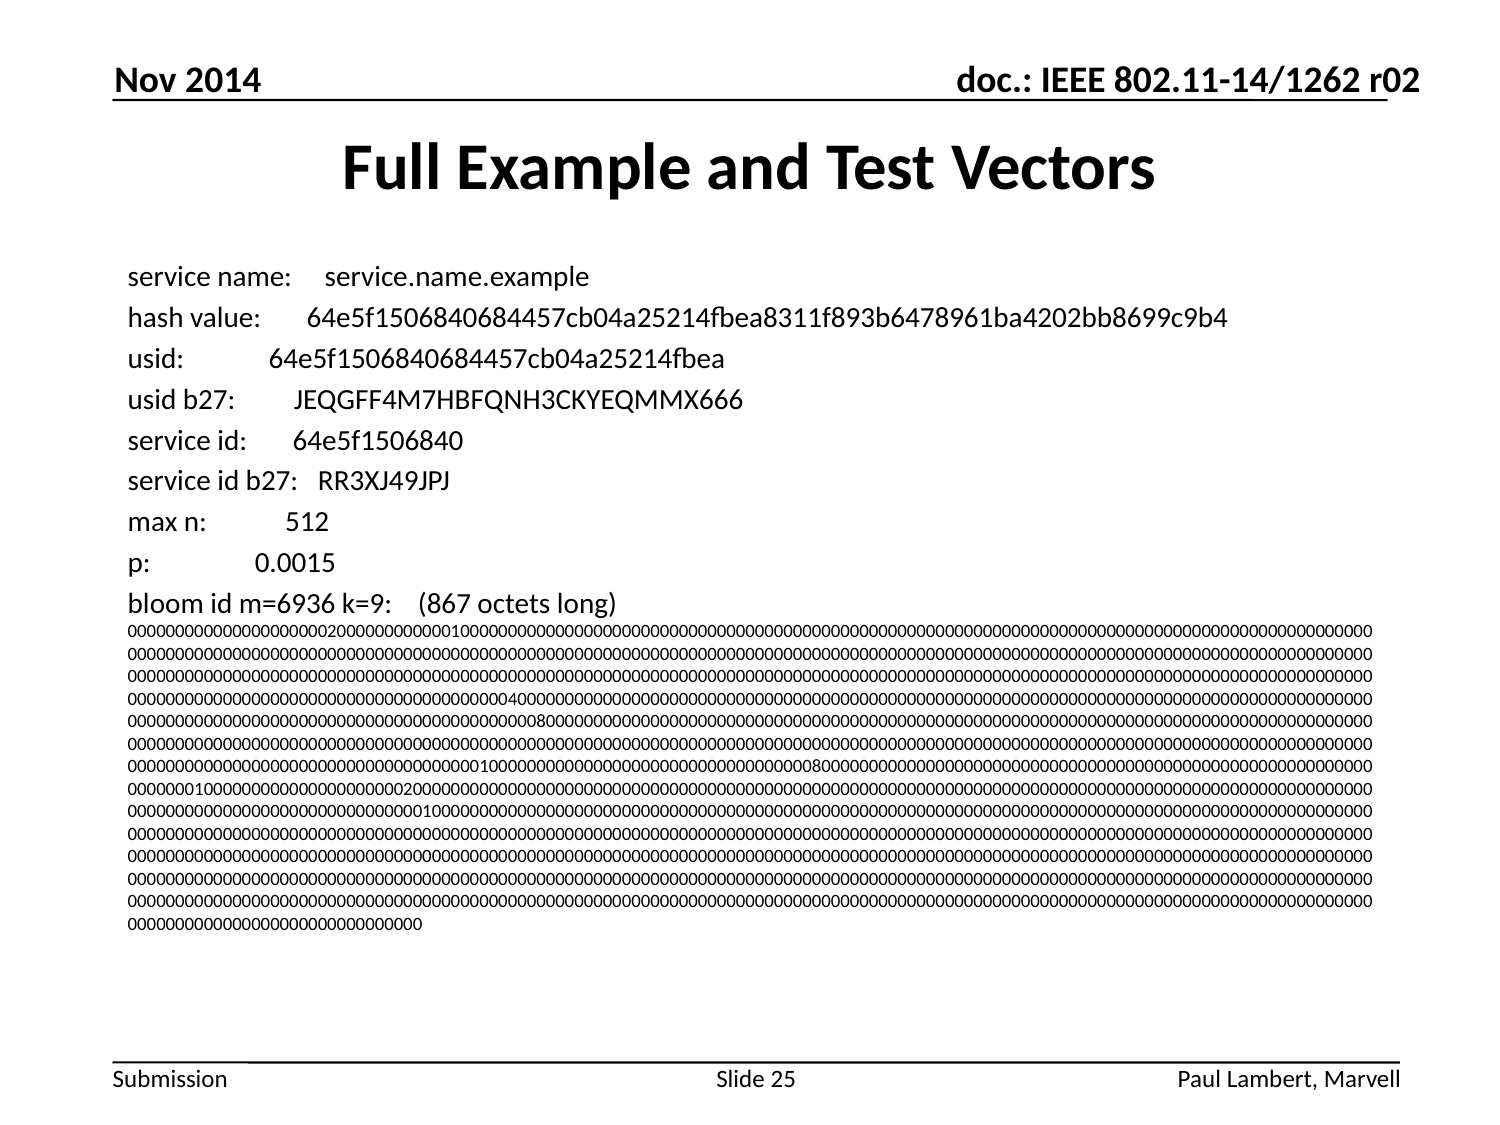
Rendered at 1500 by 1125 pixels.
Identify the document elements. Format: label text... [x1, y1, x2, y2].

slide_number Slide 25 [713, 1061, 799, 1093]
title Full Example and Test Vectors [112, 112, 1388, 213]
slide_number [114, 54, 264, 101]
list service name: service.name.example hash value: 64e5f1506840684457cb04a25214fbea8311f893b6478961ba4202bb8699c9b4 usid: 64e5f1506840684457cb04a25214fbea usid b27: JEQGFF4M7HBFQNH3CKYEQMMX666 service id: 64e5f1506840 service id b27: RR3XJ49JPJ max n: 512 p: 0.0015 bloom id m=6936 k=9: (867 octets long) 000000000000000000000200000000000010000000000000000000000000000000000000000000000000000000000000000000000000000000000000000000000000000000000000000000000000000000000000000000000000000000000000000000000000000000000000000000000000000000000000000000000000000000000000000000000000000000000000000000000000000000000000000000000000000000000000000000000000000000000000000000000000000000000000000000000000000000000000000000000000000000000000040000000000000000000000000000000000000000000000000000000000000000000000000000000000000000000000000000000000000000000000000000000000000800000000000000000000000000000000000000000000000000000000000000000000000000000000000000000000000000000000000000000000000000000000000000000000000000000000000000000000000000000000000000000000000000000000000000000000000000000000000000000000000000000000000000010000000000000000000000000000000000800000000000000000000000000000000000000000000000000000000000000000100000000000000000000020000000000000000000000000000000000000000000000000000000000000000000000000000000000000000000000000000000000000000000000000000000000001000000000000000000000000000000000000000000000000000000000000000000000000000000000000000000000000000000000000000000000000000000000000000000000000000000000000000000000000000000000000000000000000000000000000000000000000000000000000000000000000000000000000000000000000000000000000000000000000000000000000000000000000000000000000000000000000000000000000000000000000000000000000000000000000000000000000000000000000000000000000000000000000000000000000000000000000000000000000000000000000000000000000000000000000000000000000000000000000000000000000000000000000000000000000000000000000000000000000000000000000000000000000000000000000000000000000000000000000000000 [112, 249, 1388, 1001]
footer Paul Lambert, Marvell [1171, 1061, 1402, 1093]
